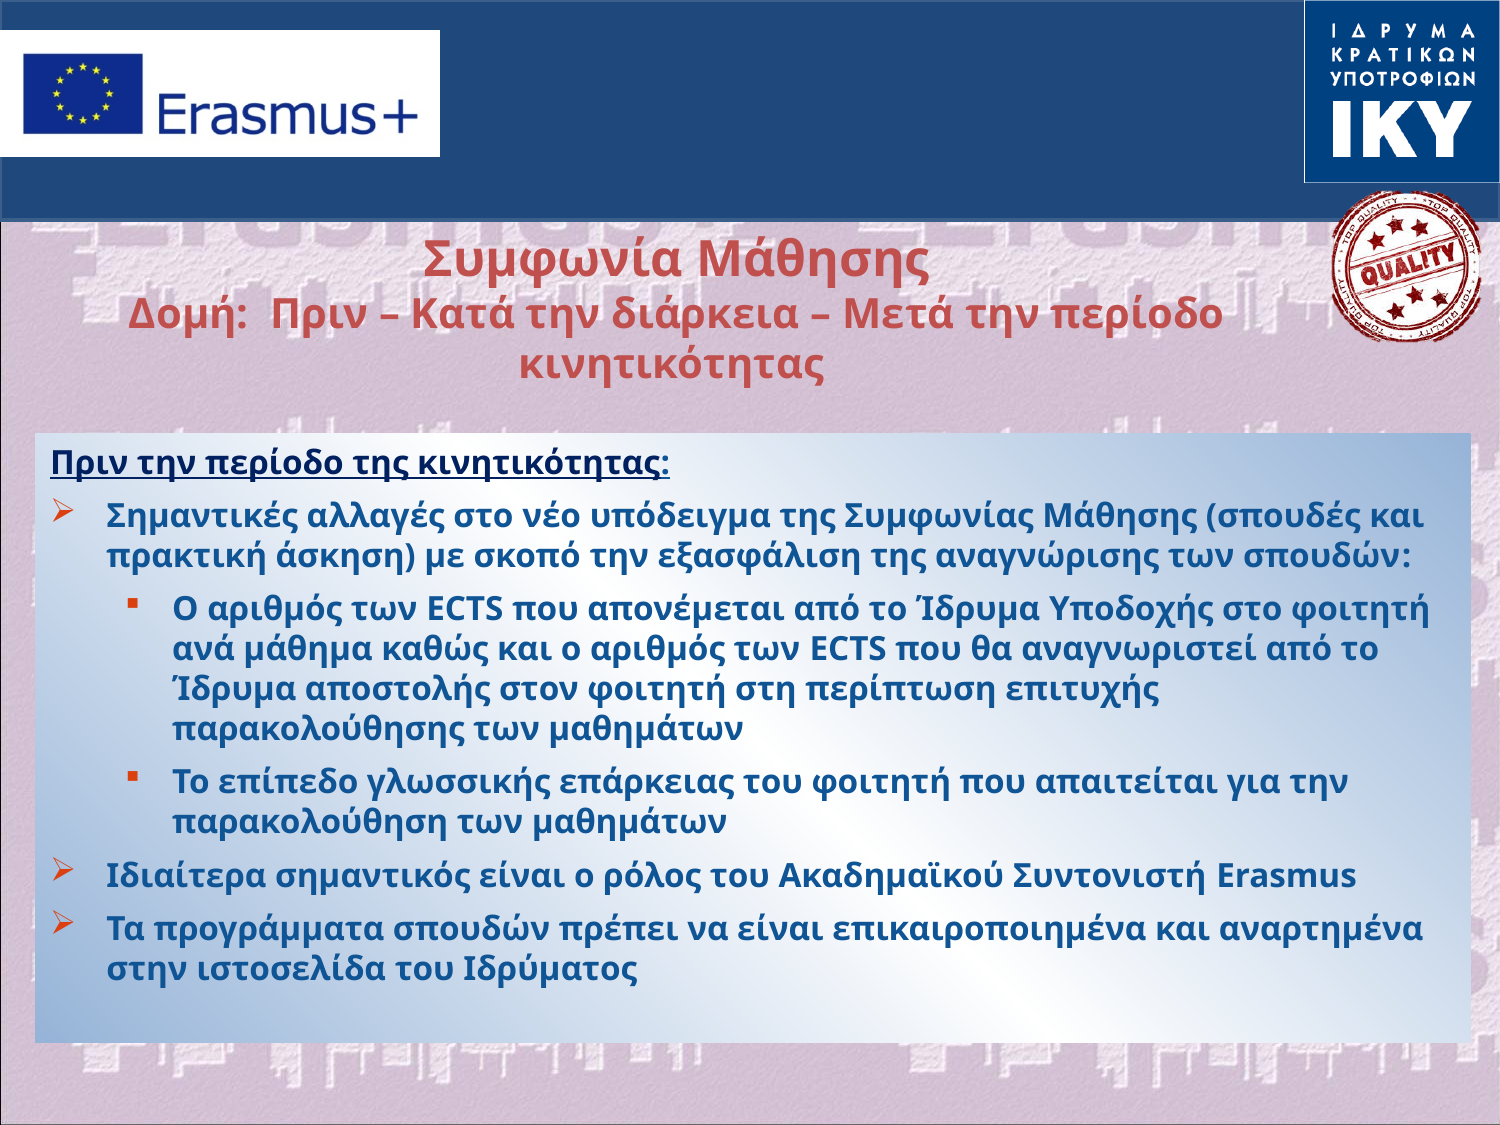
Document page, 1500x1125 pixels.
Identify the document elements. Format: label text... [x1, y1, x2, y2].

list Πριν την περίοδο της κινητικότητας: Σημαντικές αλλαγές στο νέο υπόδειγμα της Συμφωνίας Μάθησης (σπουδές και πρακτική άσκηση) με σκοπό την εξασφάλιση της αναγνώρισης των σπουδών: Ο αριθμός των ECTS που απονέμεται από το Ίδρυμα Υποδοχής στο φοιτητή ανά μάθημα καθώς και ο αριθμός των ECTS που θα αναγνωριστεί από το Ίδρυμα αποστολής στον φοιτητή στη περίπτωση επιτυχής παρακολούθησης των μαθημάτων Το επίπεδο γλωσσικής επάρκειας του φοιτητή που απαιτείται για την παρακολούθηση των μαθημάτων Ιδιαίτερα σημαντικός είναι ο ρόλος του Ακαδημαϊκού Συντονιστή Erasmus Τα προγράμματα σπουδών πρέπει να είναι επικαιροποιημένα και αναρτημένα στην ιστοσελίδα του Ιδρύματος [34, 433, 1471, 1044]
picture [0, 0, 1500, 1125]
picture [0, 30, 440, 157]
title Συμφωνία Μάθησης Δομή: Πριν – Κατά την διάρκεια – Μετά την περίοδο κινητικότητας [29, 243, 1325, 387]
